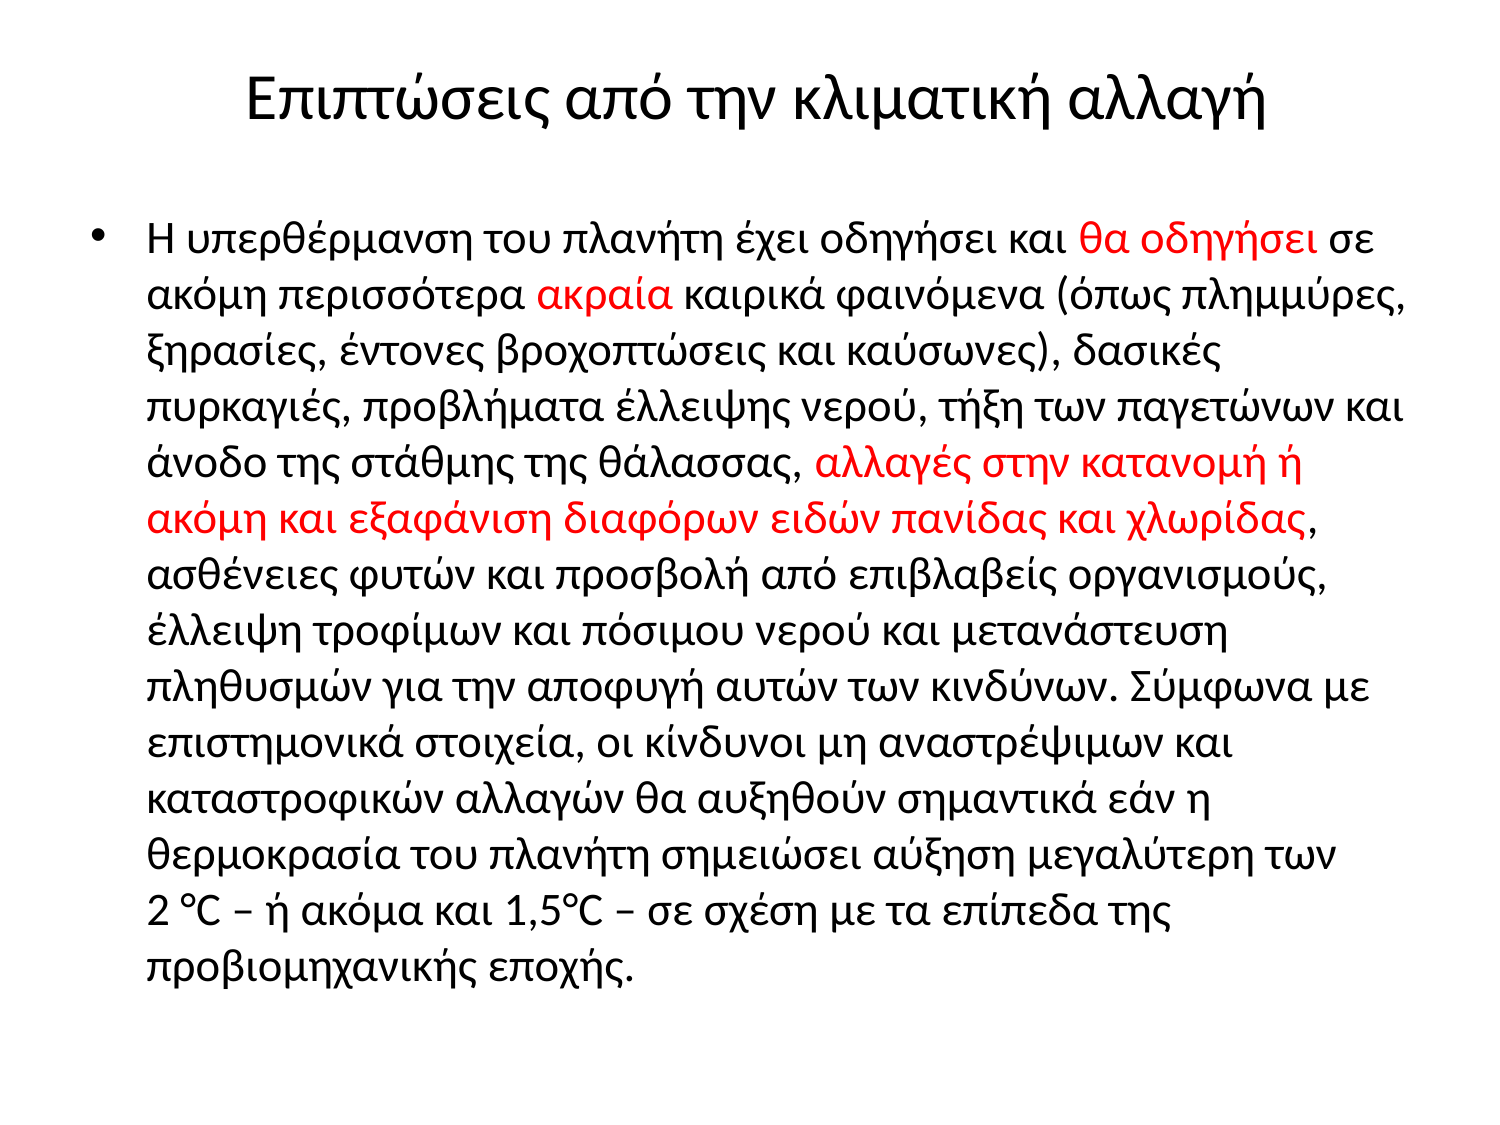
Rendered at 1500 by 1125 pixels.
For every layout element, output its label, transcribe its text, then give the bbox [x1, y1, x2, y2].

title Επιπτώσεις από την κλιματική αλλαγή [75, 45, 1425, 141]
list Η υπερθέρμανση του πλανήτη έχει οδηγήσει και θα οδηγήσει σε ακόμη περισσότερα ακραία καιρικά φαινόμενα (όπως πλημμύρες, ξηρασίες, έντονες βροχοπτώσεις και καύσωνες), δασικές πυρκαγιές, προβλήματα έλλειψης νερού, τήξη των παγετώνων και άνοδο της στάθμης της θάλασσας, αλλαγές στην κατανομή ή ακόμη και εξαφάνιση διαφόρων ειδών πανίδας και χλωρίδας, ασθένειες φυτών και προσβολή από επιβλαβείς οργανισμούς, έλλειψη τροφίμων και πόσιμου νερού και μετανάστευση πληθυσμών για την αποφυγή αυτών των κινδύνων. Σύμφωνα με επιστημονικά στοιχεία, οι κίνδυνοι μη αναστρέψιμων και καταστροφικών αλλαγών θα αυξηθούν σημαντικά εάν η θερμοκρασία του πλανήτη σημειώσει αύξηση μεγαλύτερη των 2 °C – ή ακόμα και 1,5°C – σε σχέση με τα επίπεδα της προβιομηχανικής εποχής. [75, 199, 1425, 1005]
